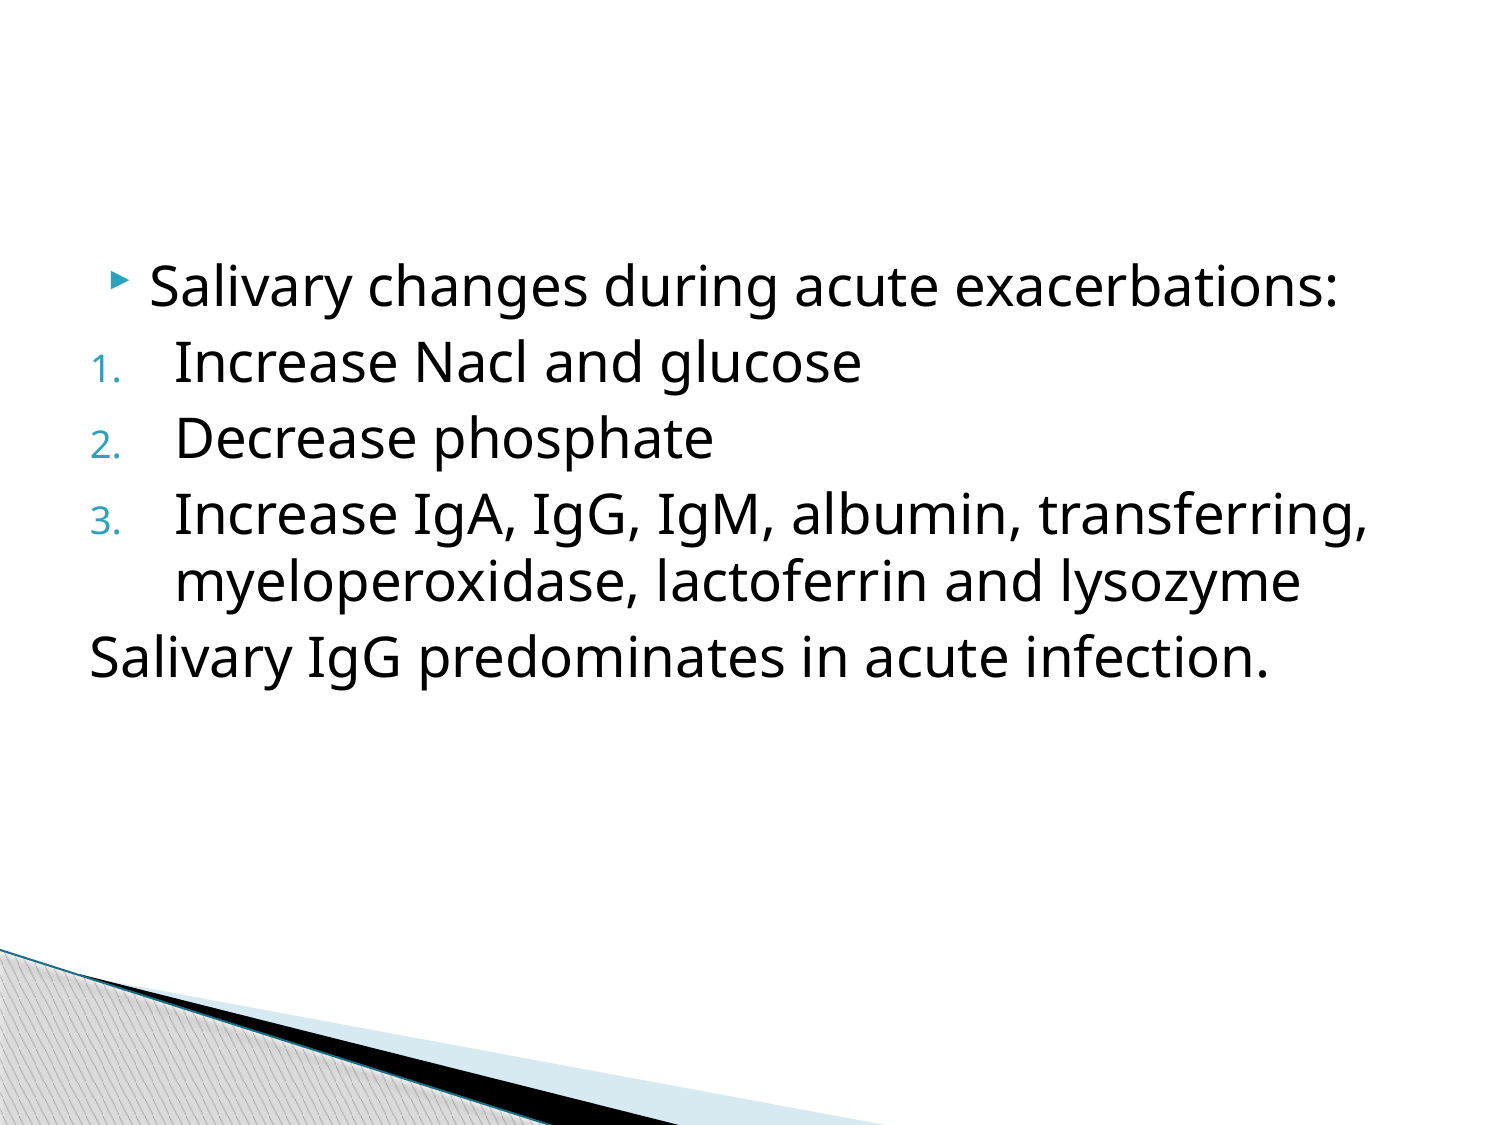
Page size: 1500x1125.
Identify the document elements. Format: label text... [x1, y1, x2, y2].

list Salivary changes during acute exacerbations: Increase Nacl and glucose Decrease phosphate Increase IgA, IgG, IgM, albumin, transferring, myeloperoxidase, lactoferrin and lysozyme Salivary IgG predominates in acute infection. [75, 243, 1425, 986]
